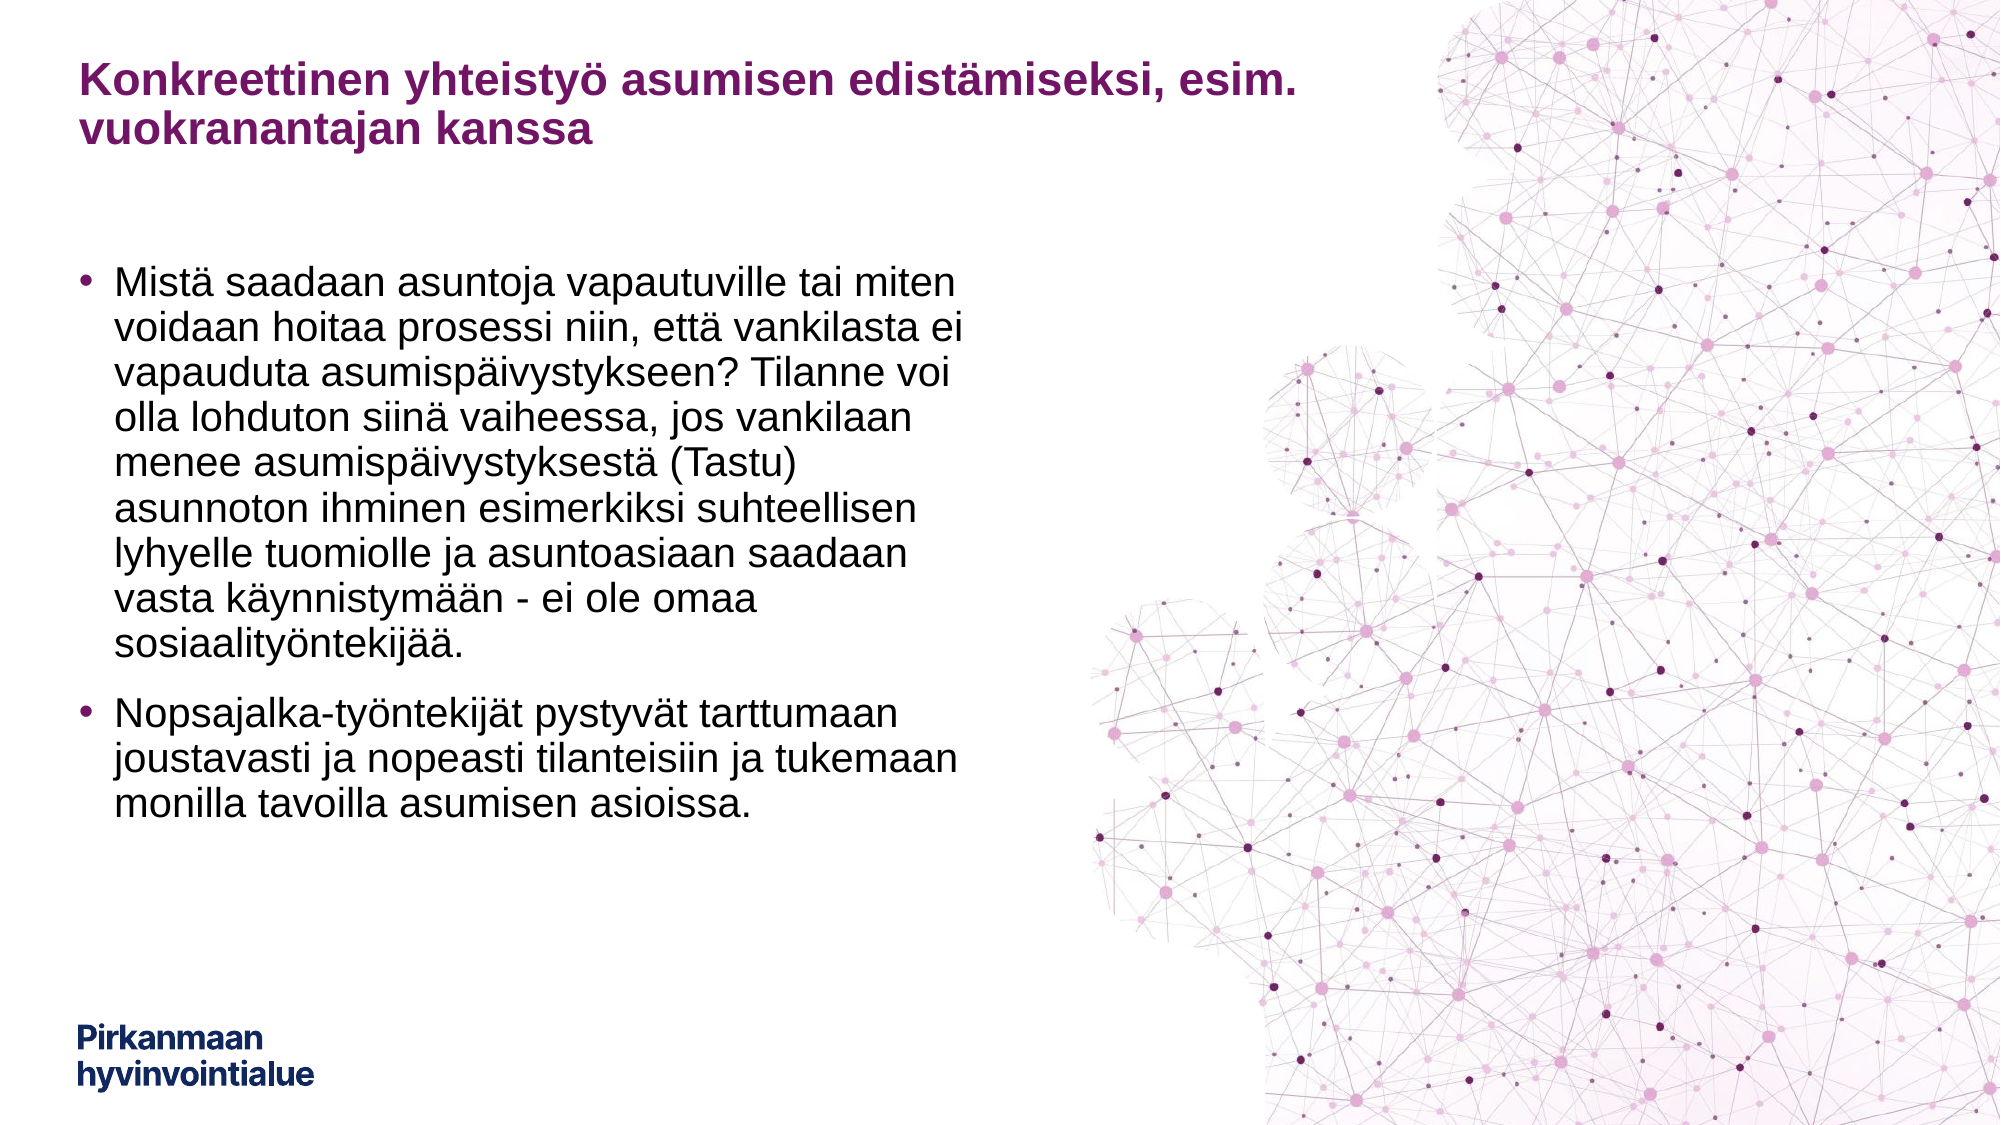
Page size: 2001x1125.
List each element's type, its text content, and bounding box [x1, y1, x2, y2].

title Konkreettinen yhteistyö asumisen edistämiseksi, esim. vuokranantajan kanssa [78, 54, 1089, 207]
picture [1089, 0, 2000, 1125]
list Mistä saadaan asuntoja vapautuville tai miten voidaan hoitaa prosessi niin, että vankilasta ei vapauduta asumispäivystykseen? Tilanne voi olla lohduton siinä vaiheessa, jos vankilaan menee asumispäivystyksestä (Tastu) asunnoton ihminen esimerkiksi suhteellisen lyhyelle tuomiolle ja asuntoasiaan saadaan vasta käynnistymään - ei ole omaa sosiaalityöntekijää. Nopsajalka-työntekijät pystyvät tarttumaan joustavasti ja nopeasti tilanteisiin ja tukemaan monilla tavoilla asumisen asioissa. [78, 185, 1000, 977]
